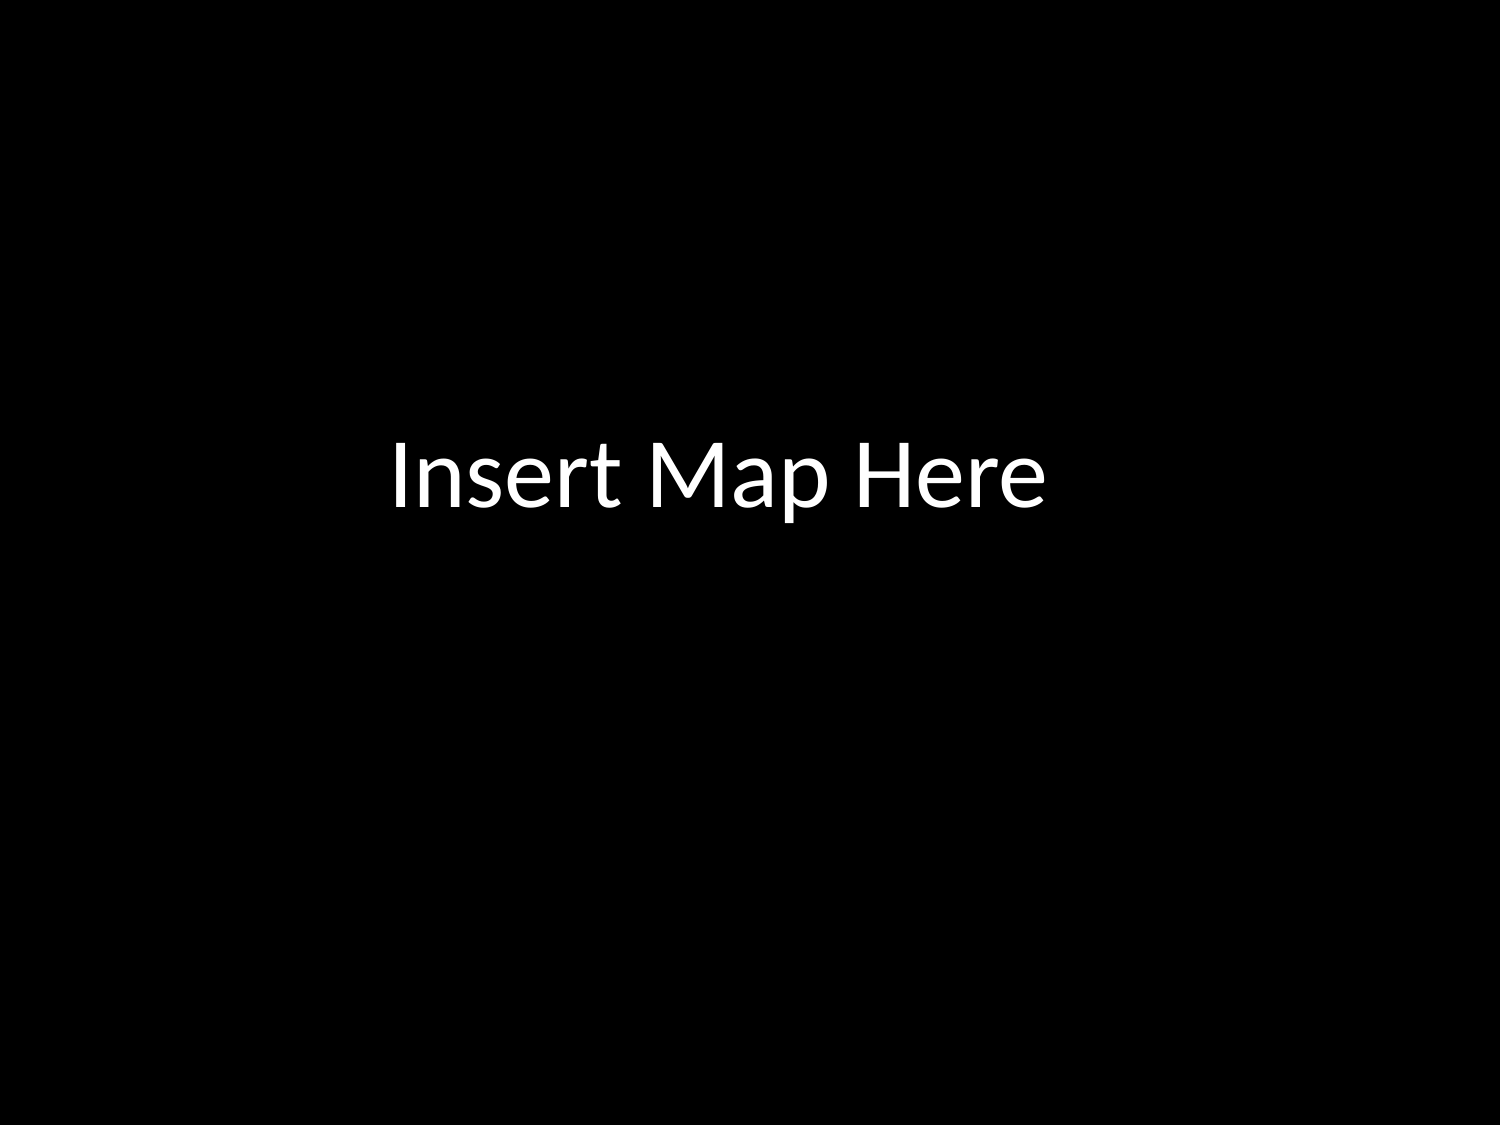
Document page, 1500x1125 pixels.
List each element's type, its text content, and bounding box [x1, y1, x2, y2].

text_box Insert Map Here [349, 399, 1088, 535]
